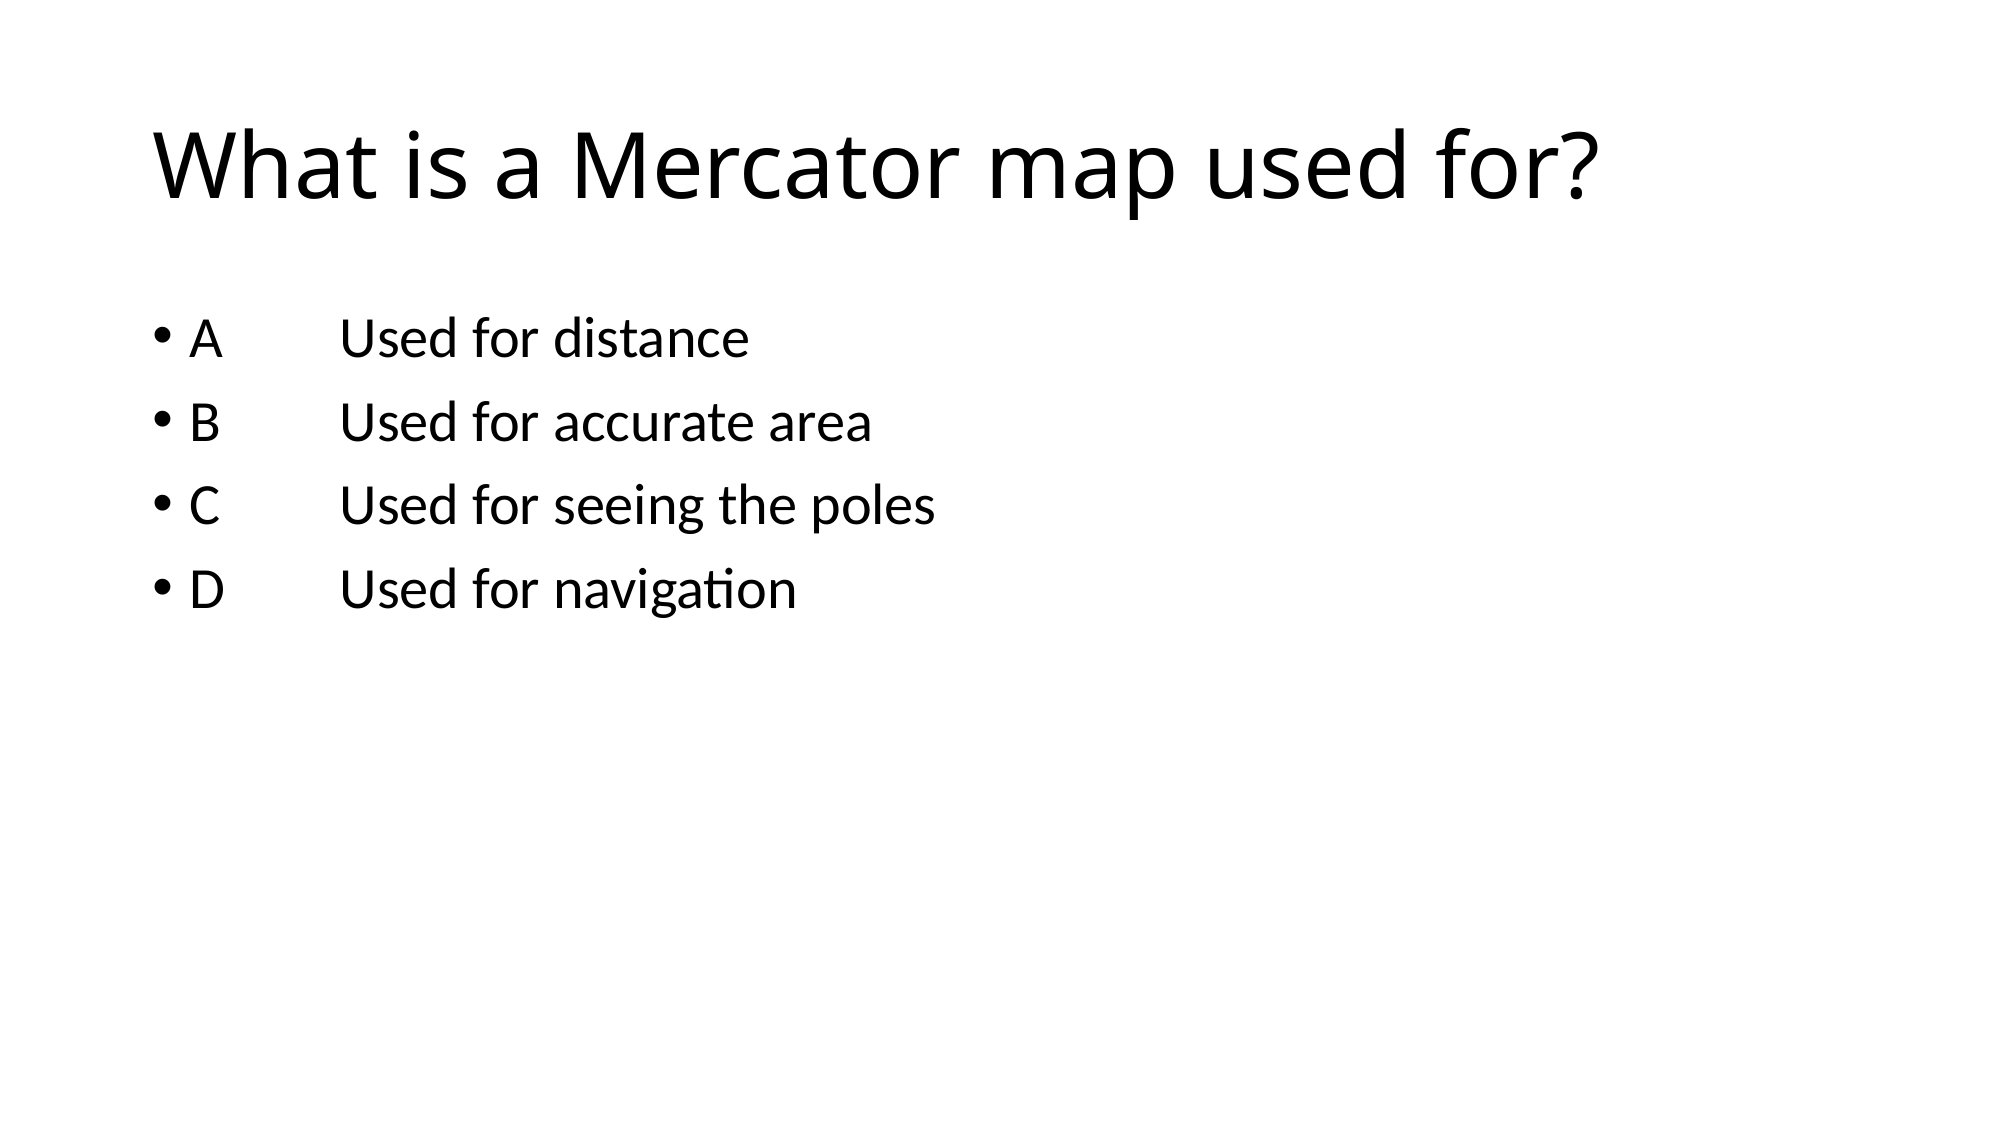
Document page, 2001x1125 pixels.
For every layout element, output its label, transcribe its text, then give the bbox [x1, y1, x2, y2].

title What is a Mercator map used for? [137, 59, 1863, 278]
list A Used for distance B Used for accurate area C Used for seeing the poles D Used for navigation [137, 299, 1863, 1014]
